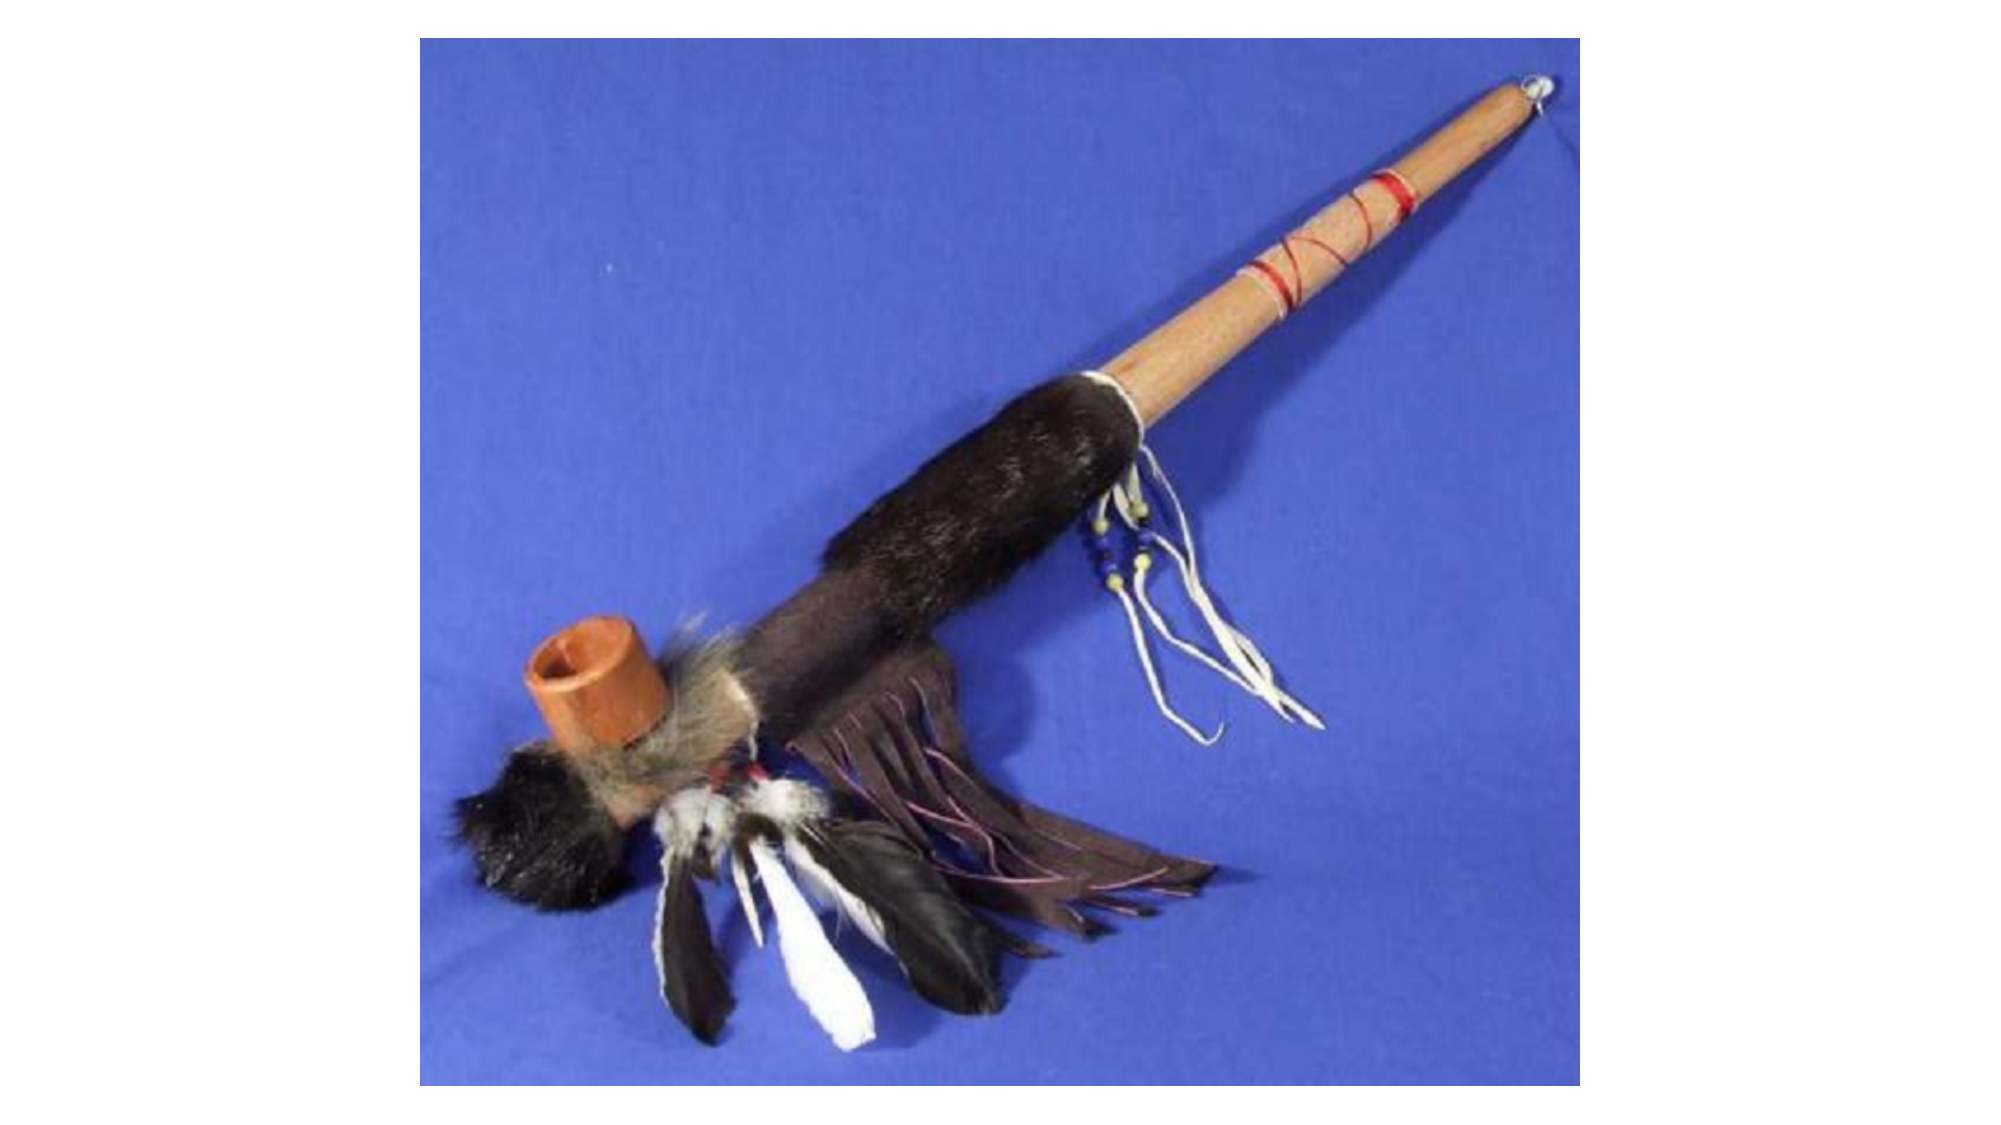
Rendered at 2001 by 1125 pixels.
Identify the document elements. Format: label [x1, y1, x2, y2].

picture [420, 38, 1580, 1086]
